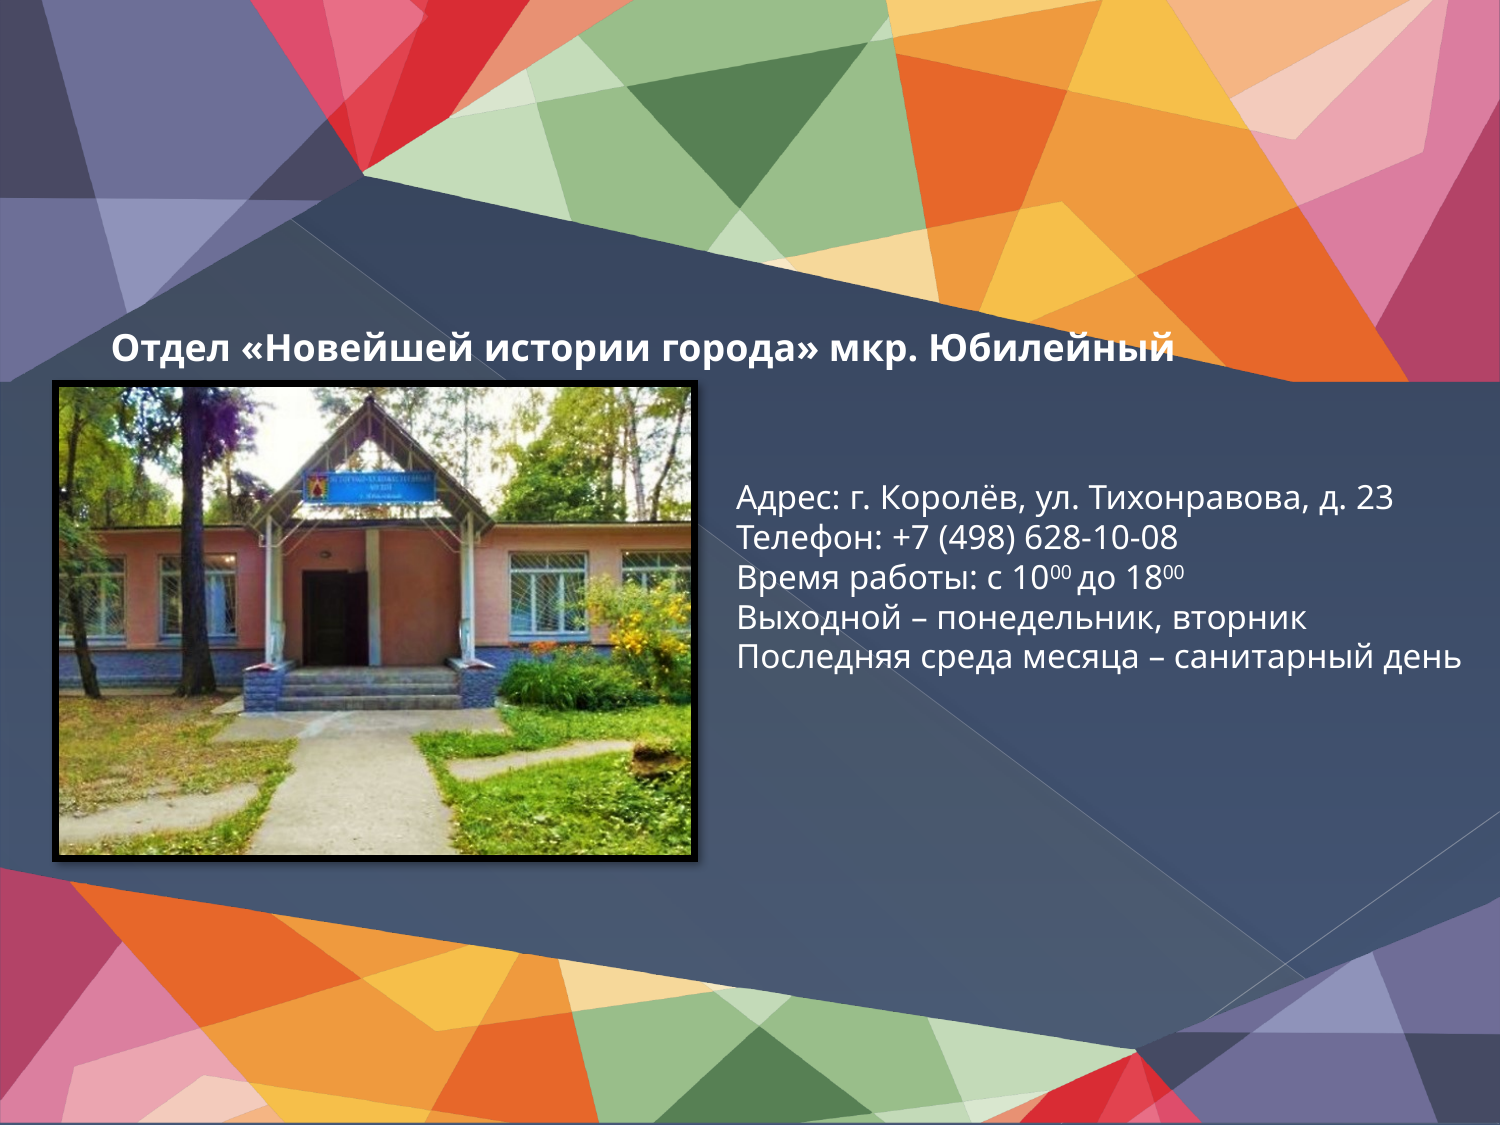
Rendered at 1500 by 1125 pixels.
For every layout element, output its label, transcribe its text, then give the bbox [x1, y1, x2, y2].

picture [0, 0, 1500, 383]
picture [58, 386, 692, 856]
text_box Адрес: г. Королёв, ул. Тихонравова, д. 23 Телефон: +7 (498) 628-10-08 Время работы: с 1000 до 1800 Выходной – понедельник, вторник Последняя среда месяца – санитарный день [735, 468, 1479, 683]
picture [0, 866, 1500, 1124]
